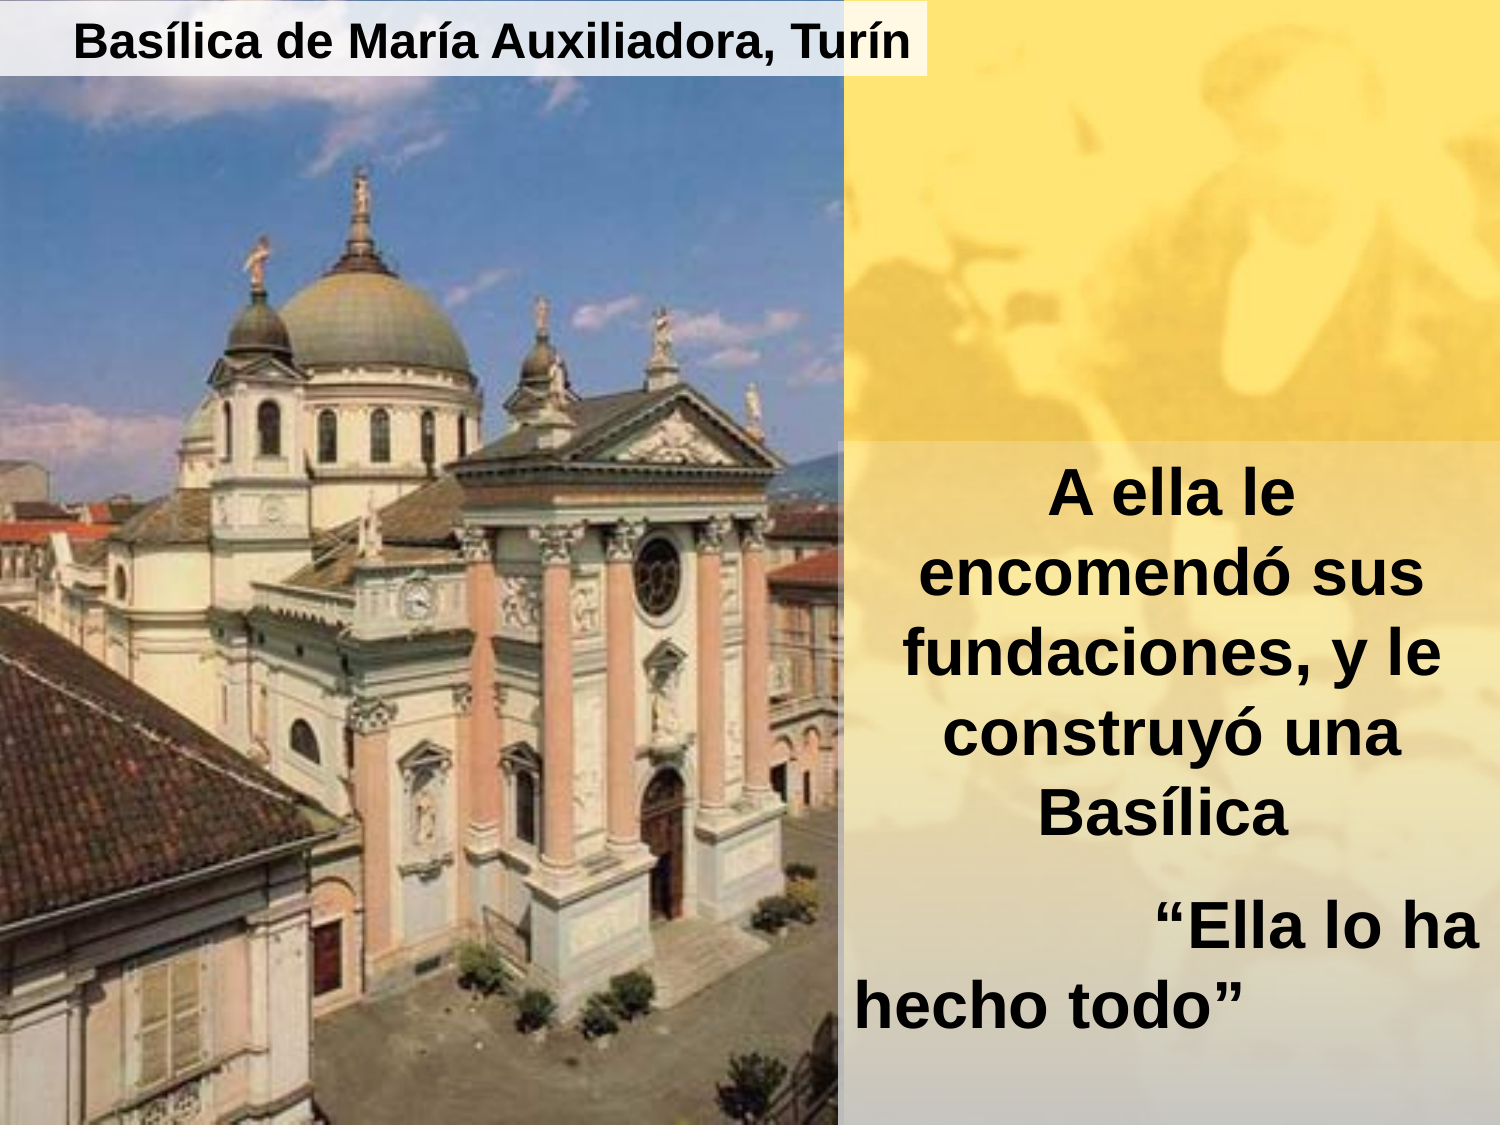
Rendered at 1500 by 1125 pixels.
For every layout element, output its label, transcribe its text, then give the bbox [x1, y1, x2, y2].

picture [0, 0, 1500, 1125]
text_box Basílica de María Auxiliadora, Turín [846, 1, 928, 76]
text_box A ella le encomendó sus fundaciones, y le construyó una Basílica “Ella lo ha hecho todo” [848, 441, 1500, 1125]
